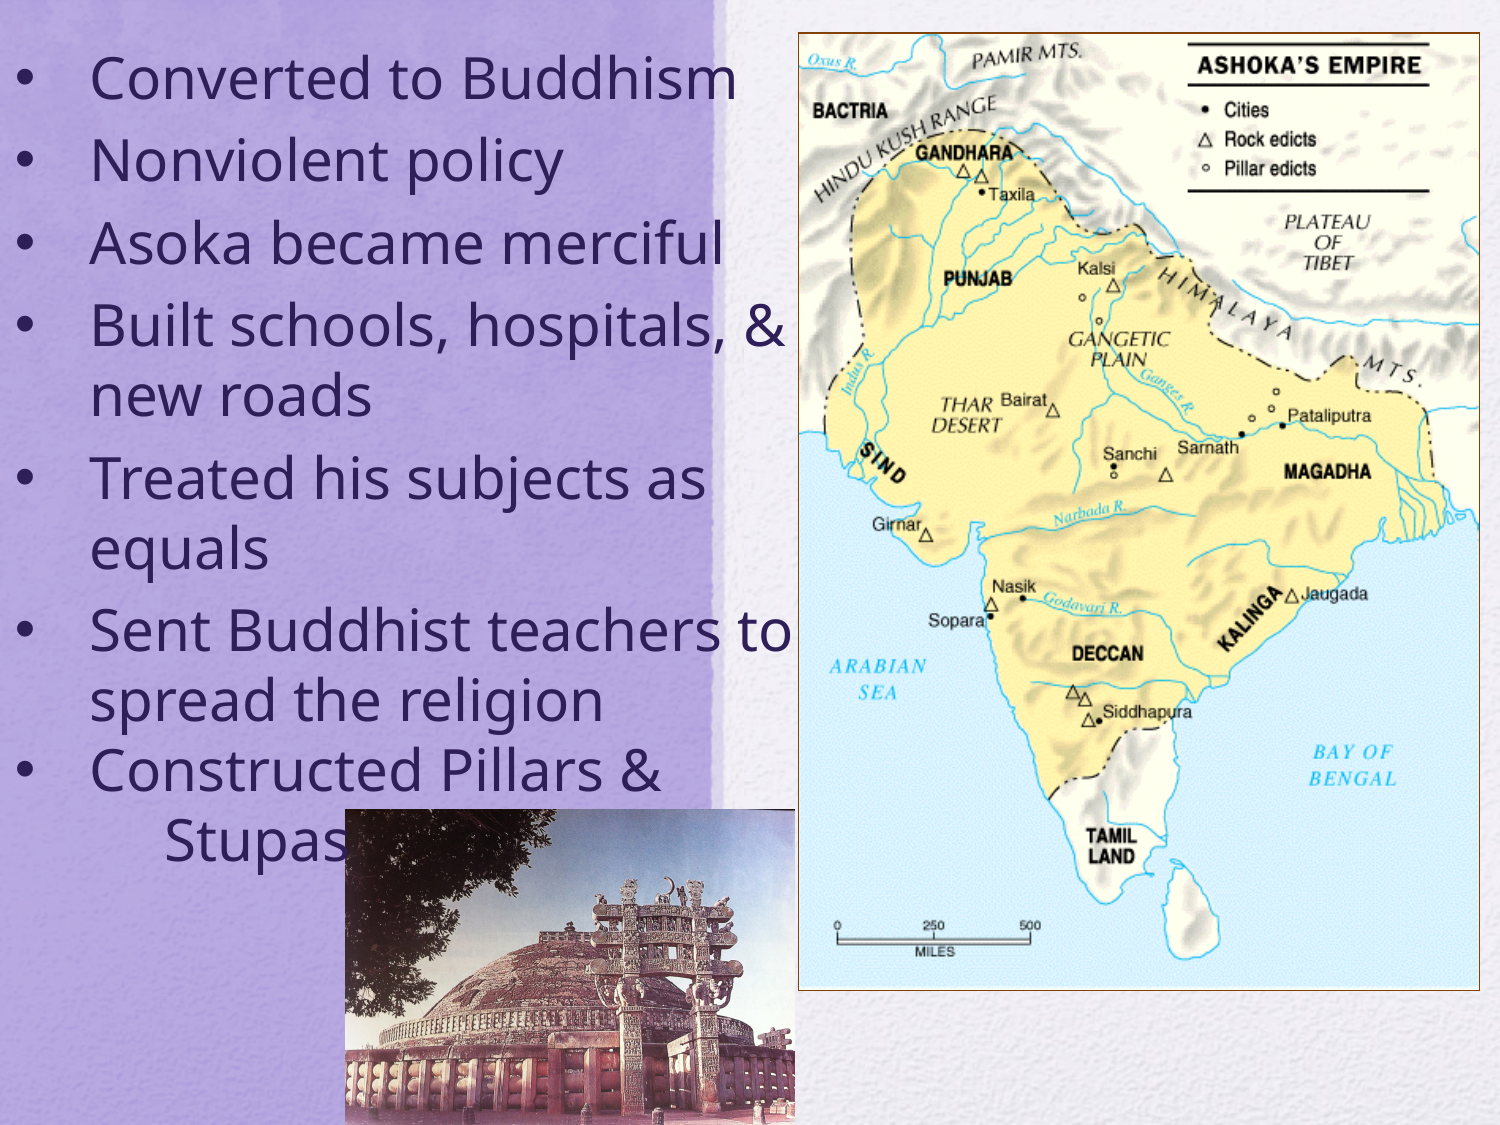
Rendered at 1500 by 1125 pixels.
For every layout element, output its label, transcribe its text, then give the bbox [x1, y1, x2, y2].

picture [700, 0, 1500, 1125]
text_box Converted to Buddhism Nonviolent policy Asoka became merciful Built schools, hospitals, & new roads Treated his subjects as equals Sent Buddhist teachers to spread the religion Constructed Pillars & Stupas [0, 33, 792, 881]
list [337, 806, 802, 1125]
